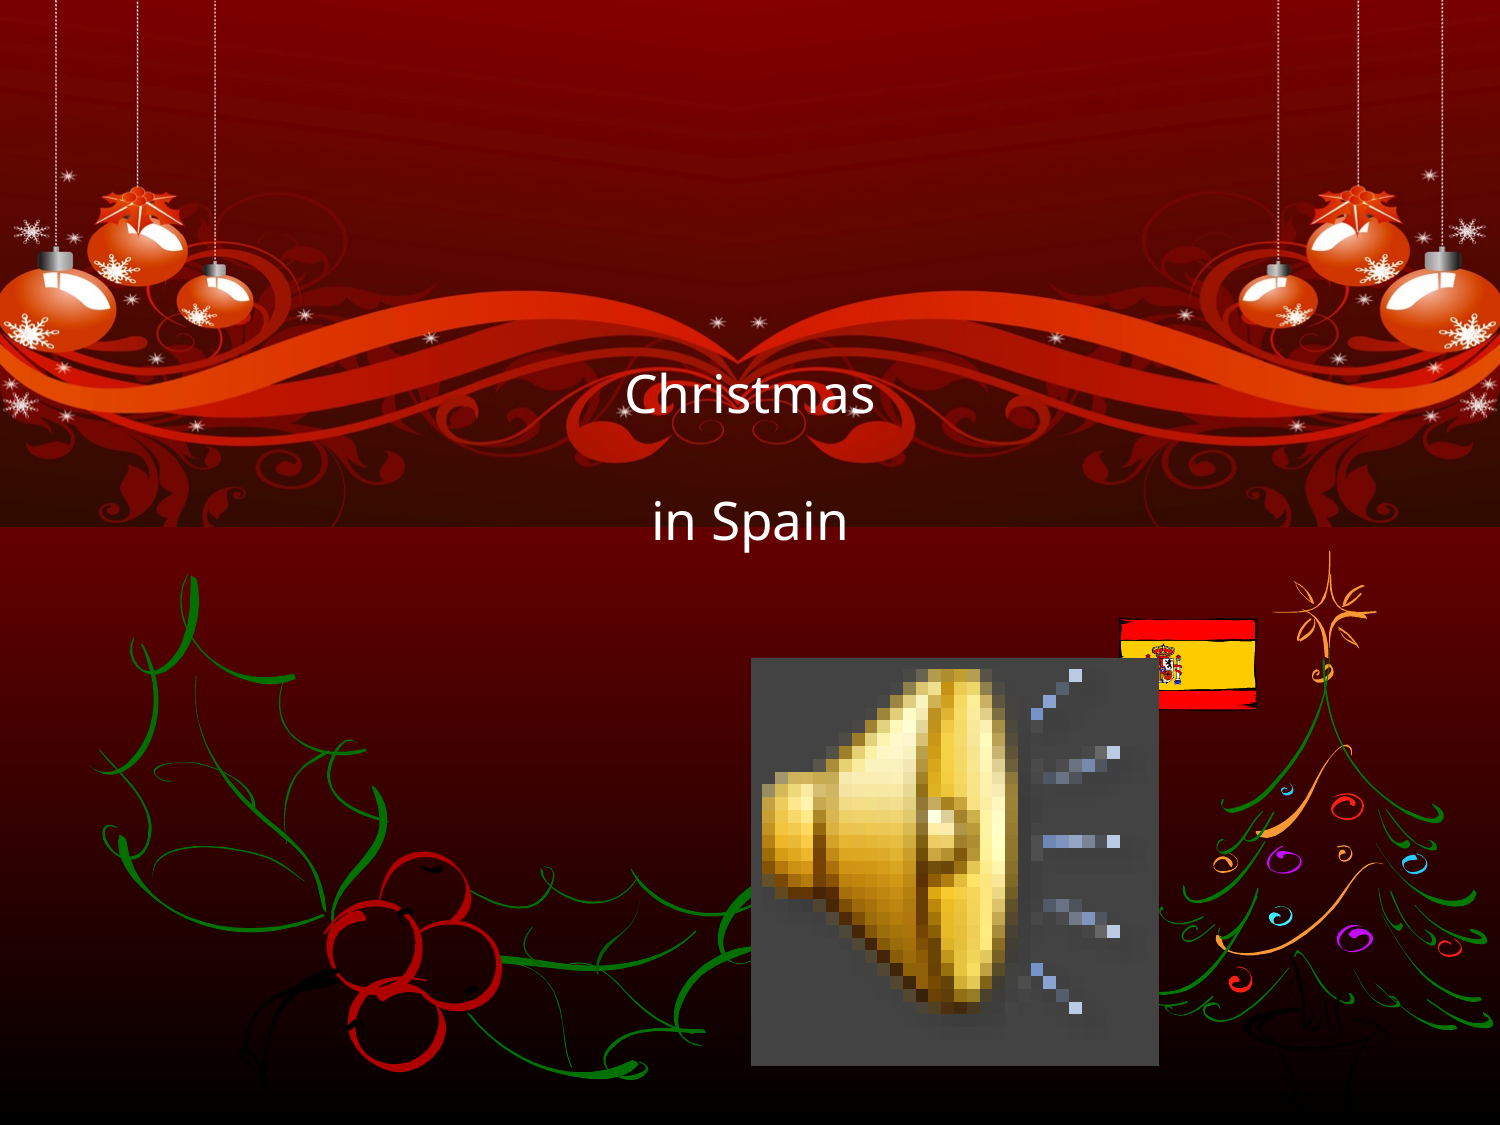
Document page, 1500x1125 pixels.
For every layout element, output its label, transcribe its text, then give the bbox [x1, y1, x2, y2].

picture [88, 550, 1500, 1125]
title Christmas in Spain [112, 537, 1388, 591]
picture [0, 0, 1500, 528]
